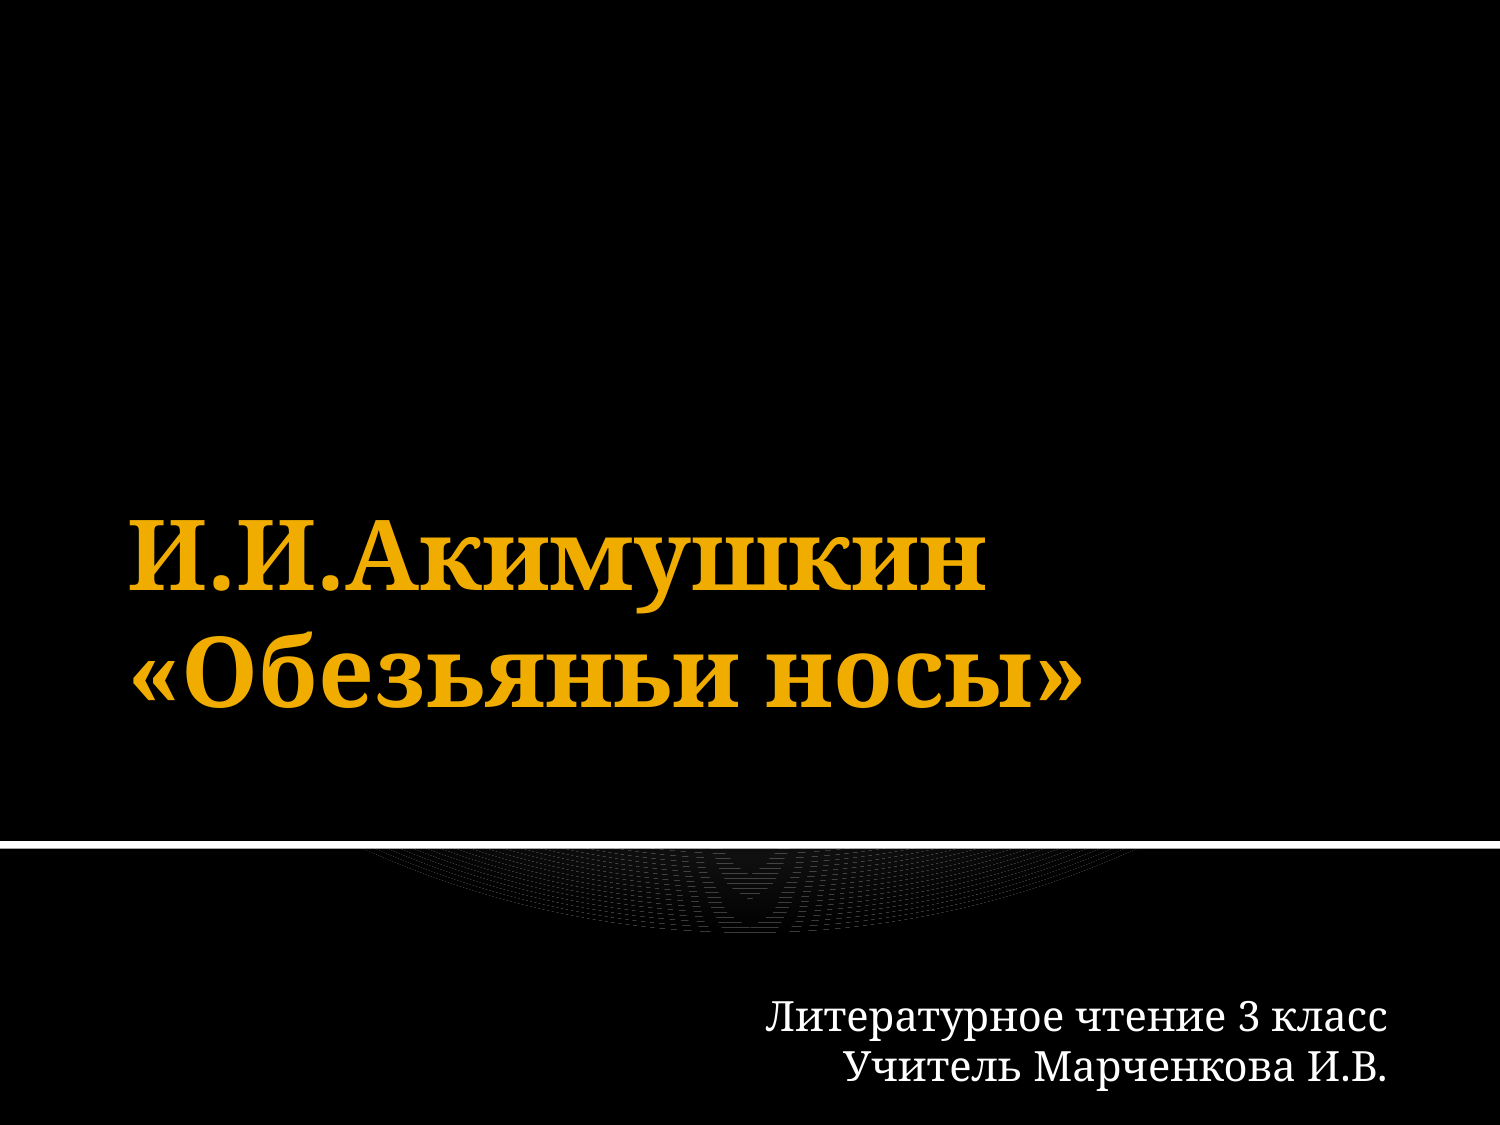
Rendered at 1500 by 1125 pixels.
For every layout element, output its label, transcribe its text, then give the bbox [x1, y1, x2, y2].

title И.И.Акимушкин «Обезьяньи носы» [112, 492, 1438, 825]
subtitle Литературное чтение 3 класс Учитель Марченкова И.В. [70, 796, 1396, 1090]
